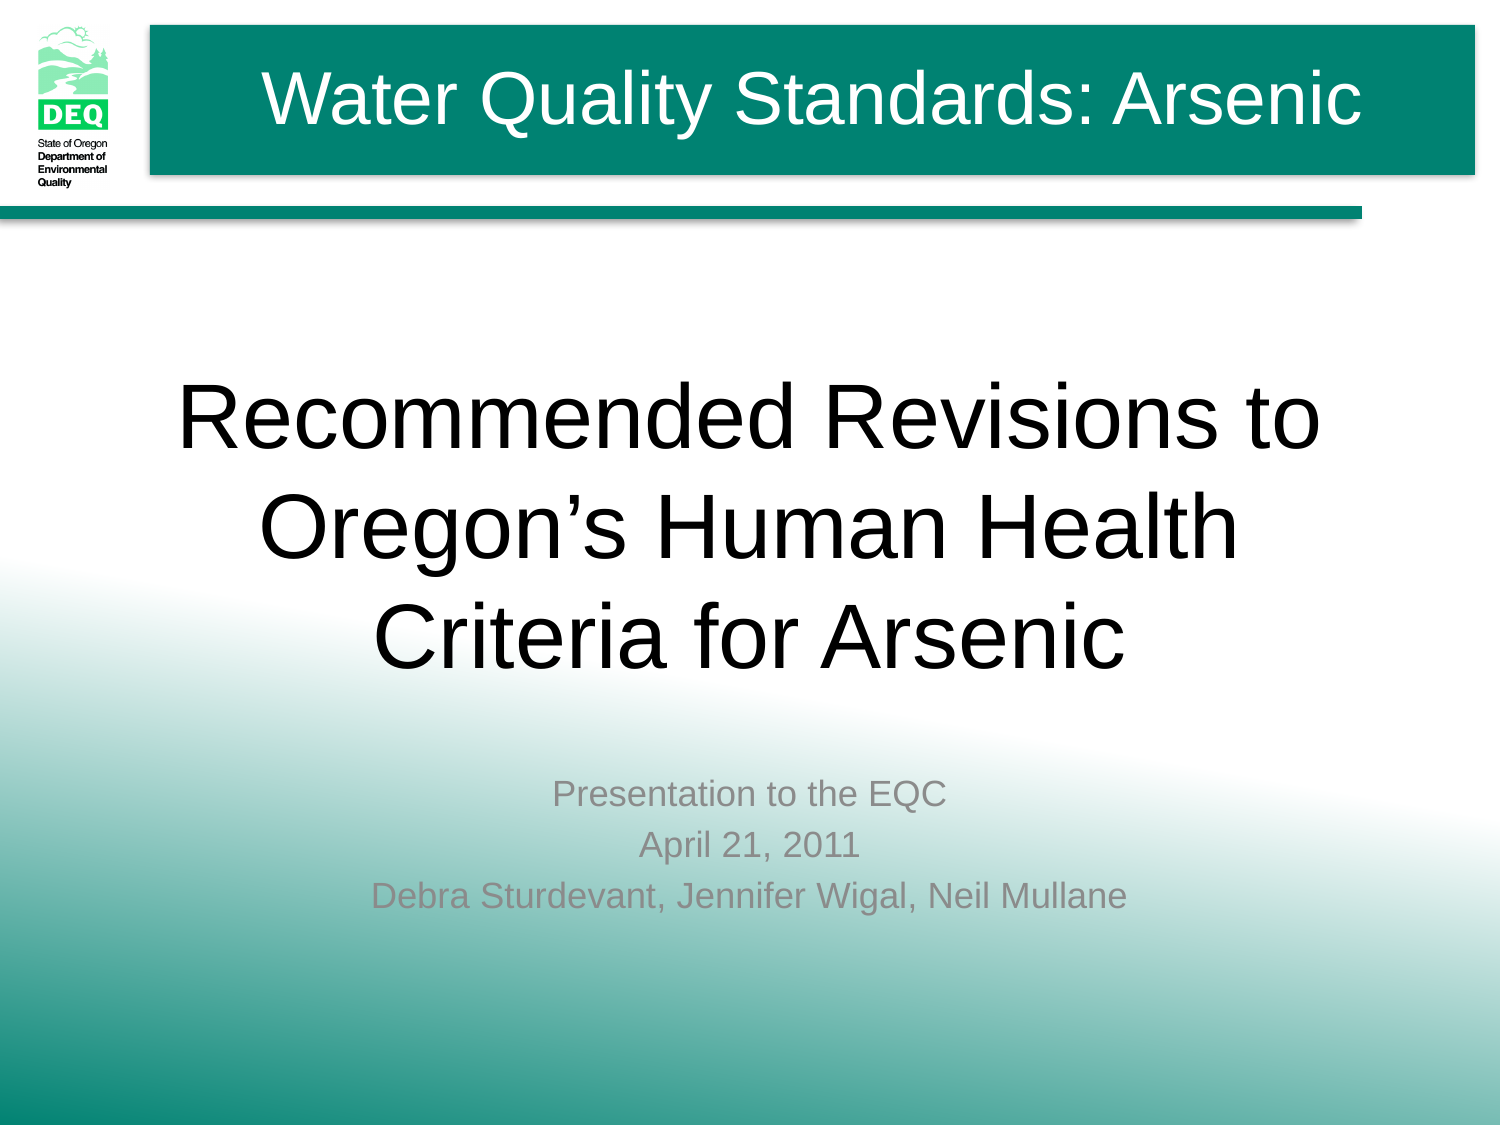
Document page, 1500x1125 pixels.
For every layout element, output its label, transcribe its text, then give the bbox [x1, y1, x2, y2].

picture [37, 24, 110, 190]
subtitle Presentation to the EQC April 21, 2011 Debra Sturdevant, Jennifer Wigal, Neil Mullane [225, 762, 1275, 925]
title Recommended Revisions to Oregon’s Human Health Criteria for Arsenic [112, 349, 1388, 688]
